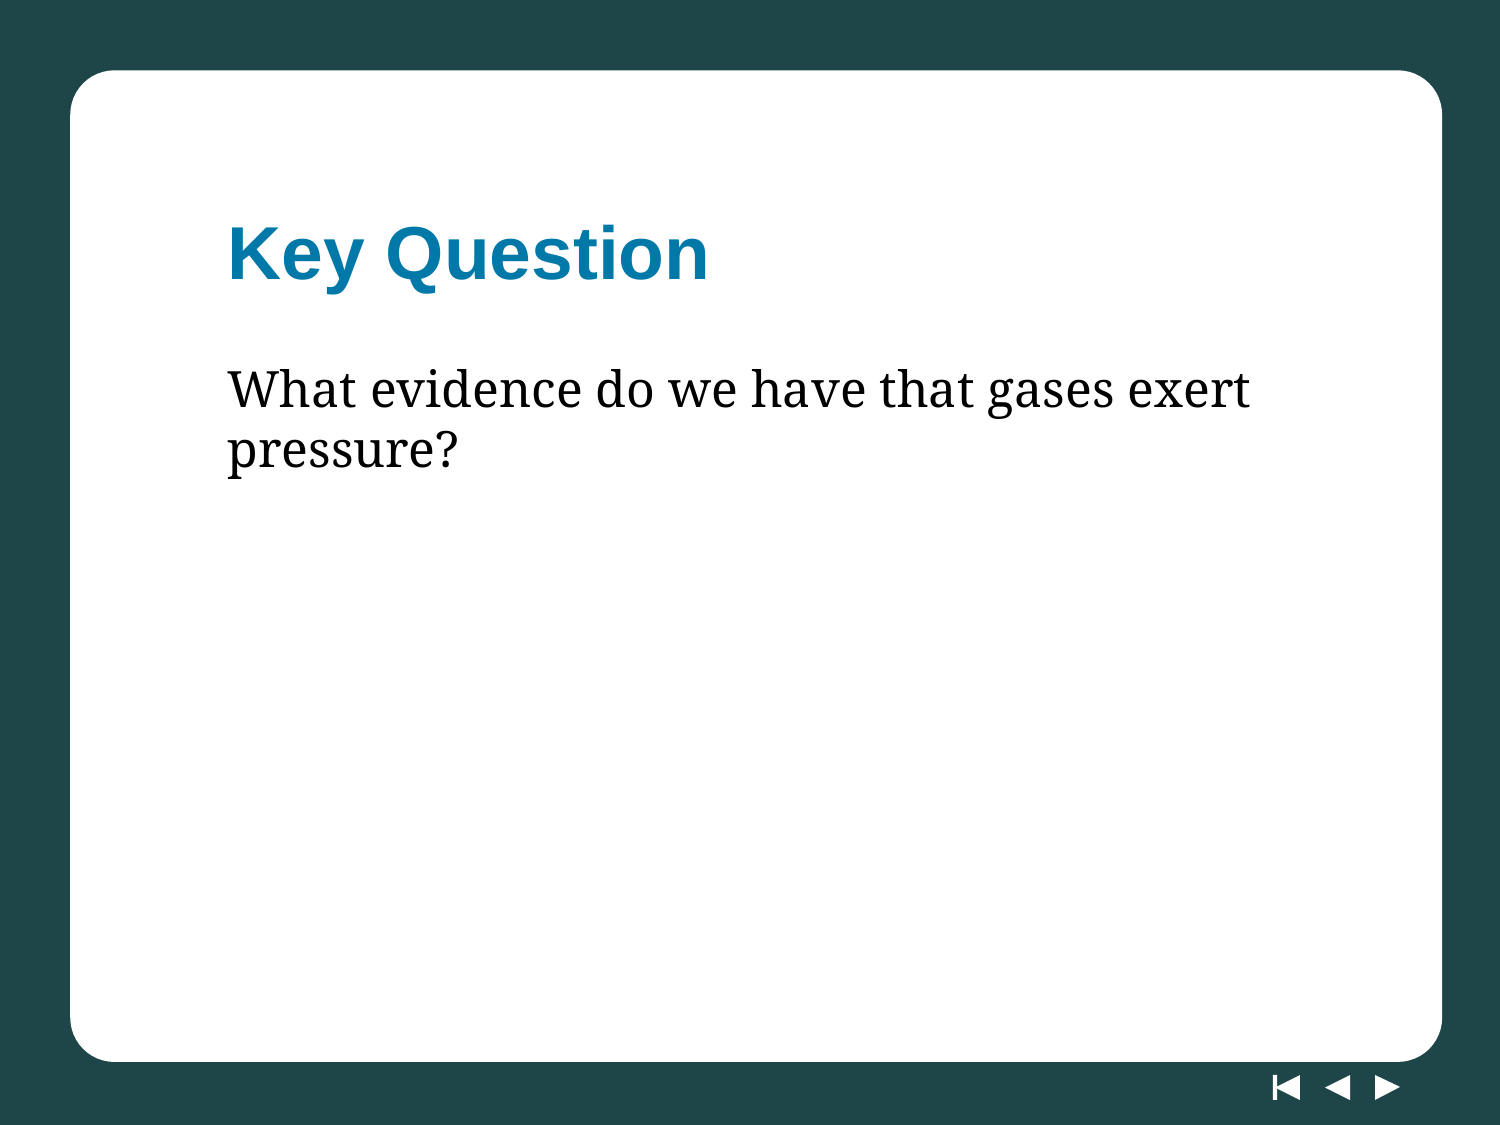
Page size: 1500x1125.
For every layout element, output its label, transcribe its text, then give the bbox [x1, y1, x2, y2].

title Key Question [212, 174, 1425, 325]
list What evidence do we have that gases exert pressure? [212, 350, 1388, 988]
